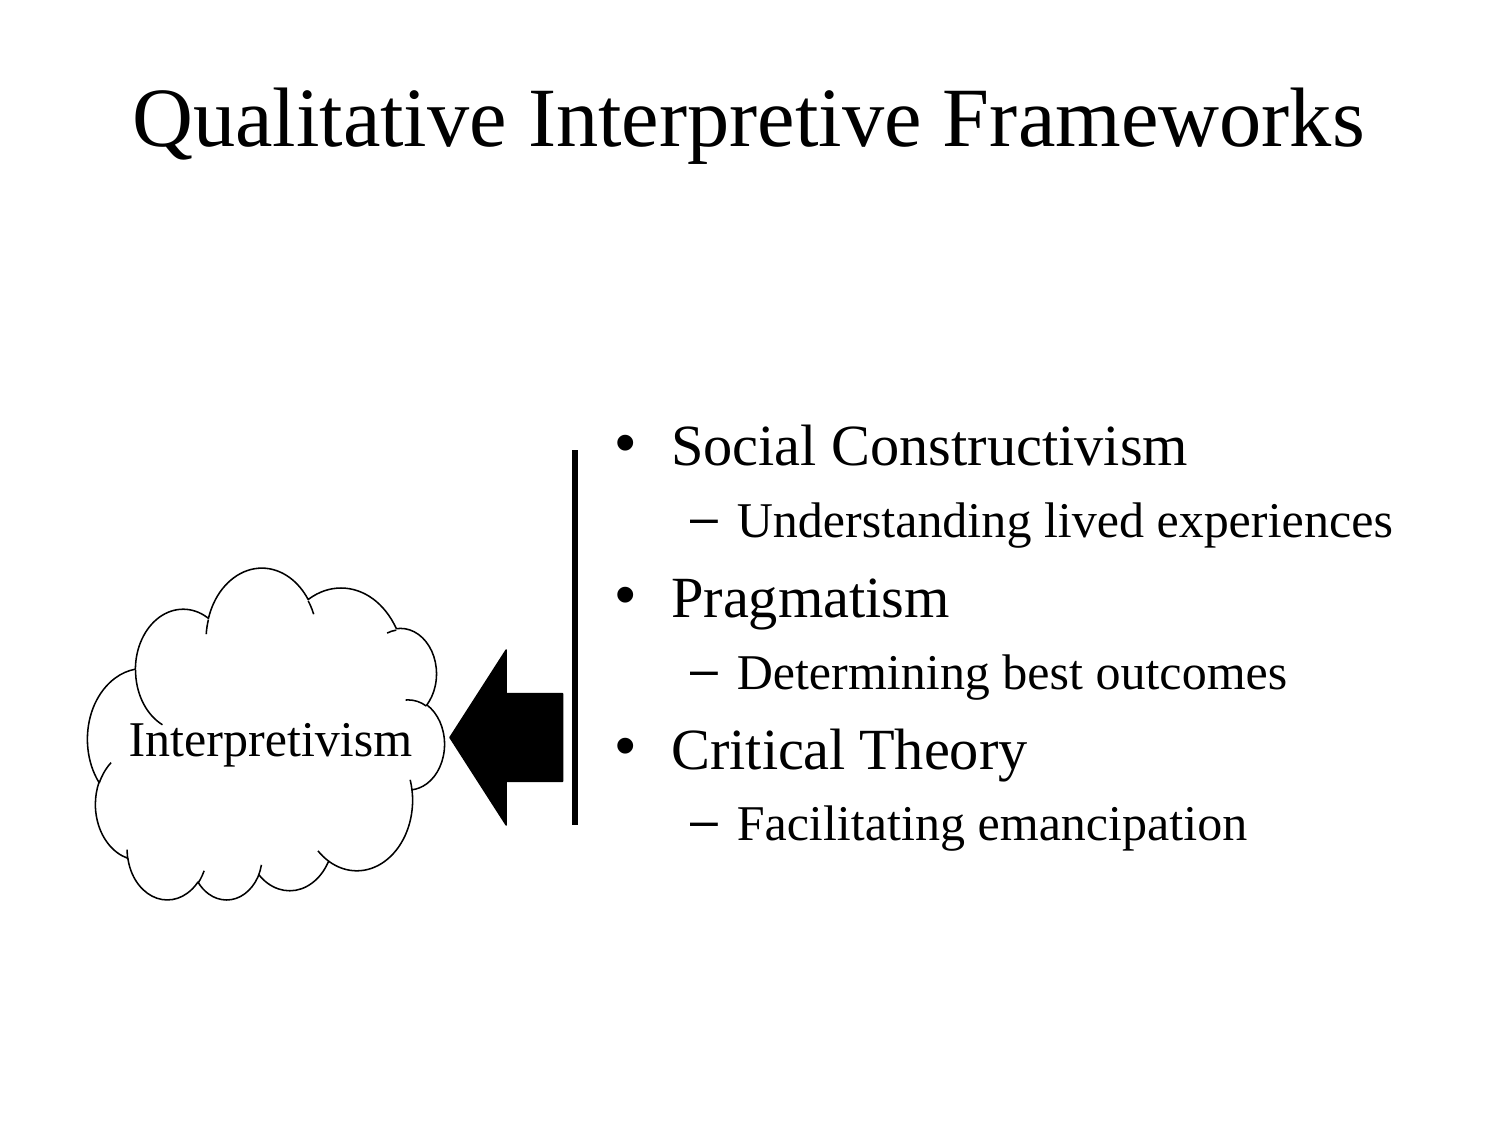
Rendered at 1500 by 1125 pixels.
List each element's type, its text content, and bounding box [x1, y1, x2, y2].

text_box Interpretivism [113, 699, 428, 774]
text_box [87, 568, 444, 901]
title Qualitative Interpretive Frameworks [75, 23, 1425, 212]
list Social Constructivism Understanding lived experiences Pragmatism Determining best outcomes Critical Theory Facilitating emancipation [600, 399, 1500, 988]
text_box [449, 449, 576, 826]
